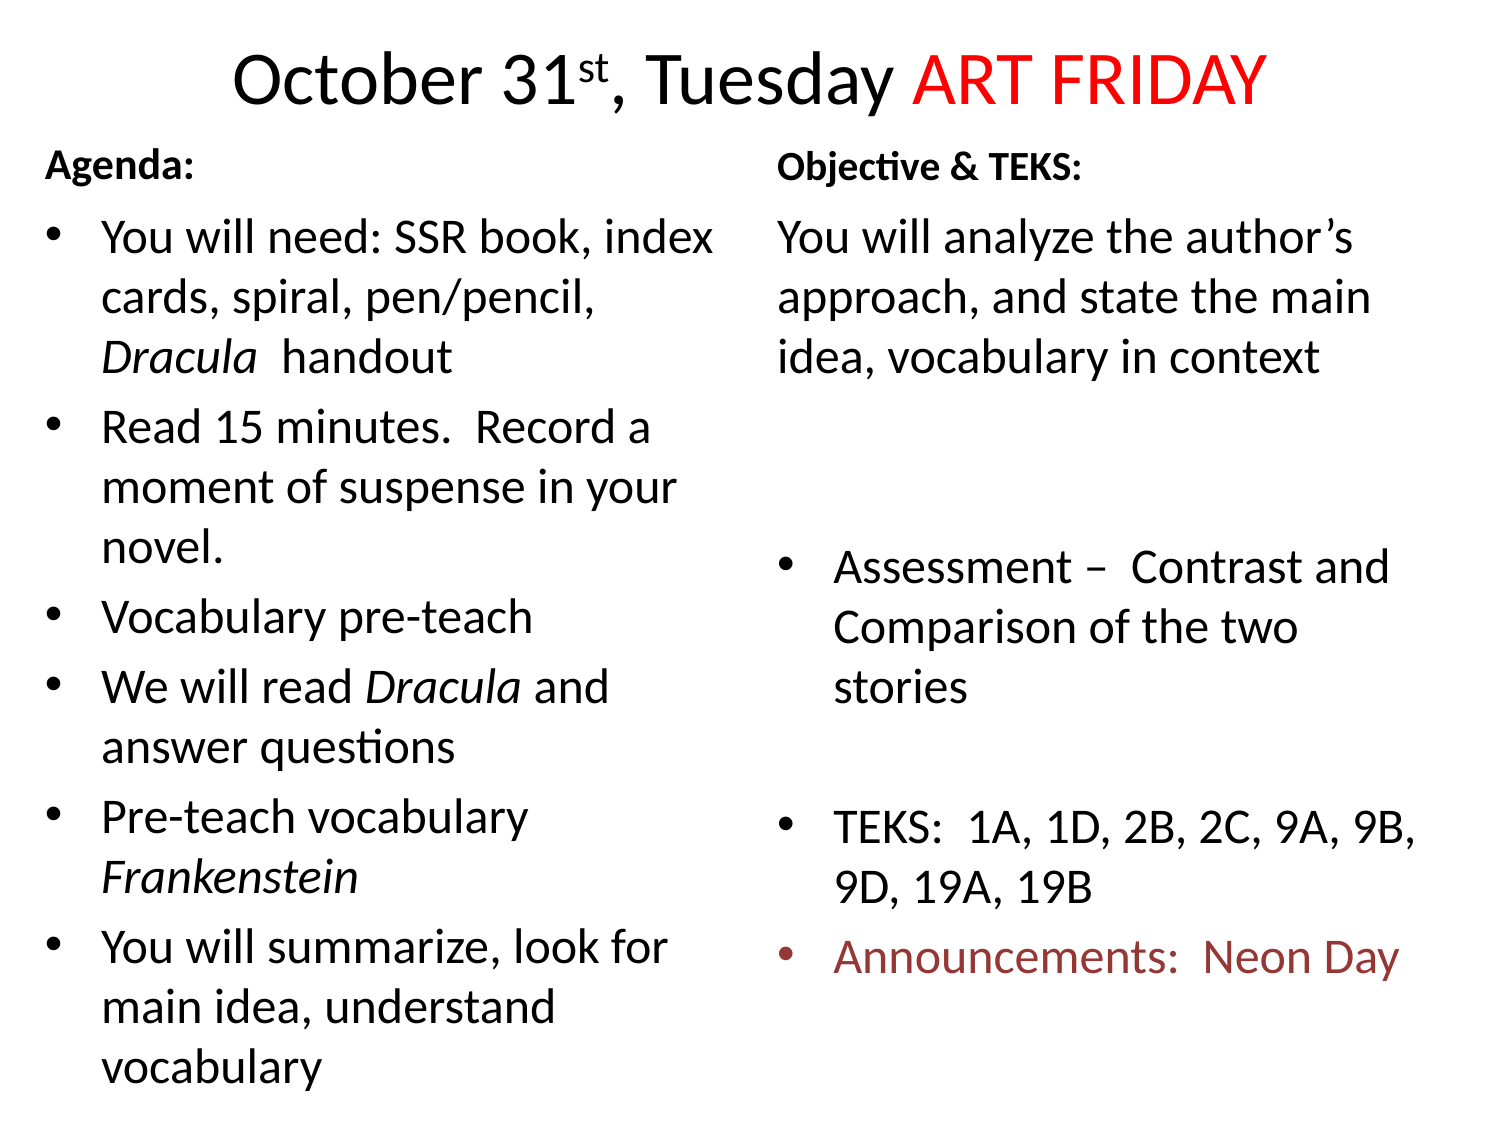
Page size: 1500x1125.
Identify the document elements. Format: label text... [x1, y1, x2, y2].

list Agenda: [29, 127, 738, 196]
title October 31st, Tuesday ART FRIDAY [75, 21, 1425, 128]
list You will need: SSR book, index cards, spiral, pen/pencil, Dracula handout Read 15 minutes. Record a moment of suspense in your novel. Vocabulary pre-teach We will read Dracula and answer questions Pre-teach vocabulary Frankenstein You will summarize, look for main idea, understand vocabulary [29, 196, 738, 1102]
list You will analyze the author’s approach, and state the main idea, vocabulary in context Assessment – Contrast and Comparison of the two stories TEKS: 1A, 1D, 2B, 2C, 9A, 9B, 9D, 19A, 19B Announcements: Neon Day [761, 196, 1454, 1102]
list Objective & TEKS: [761, 131, 1454, 196]
